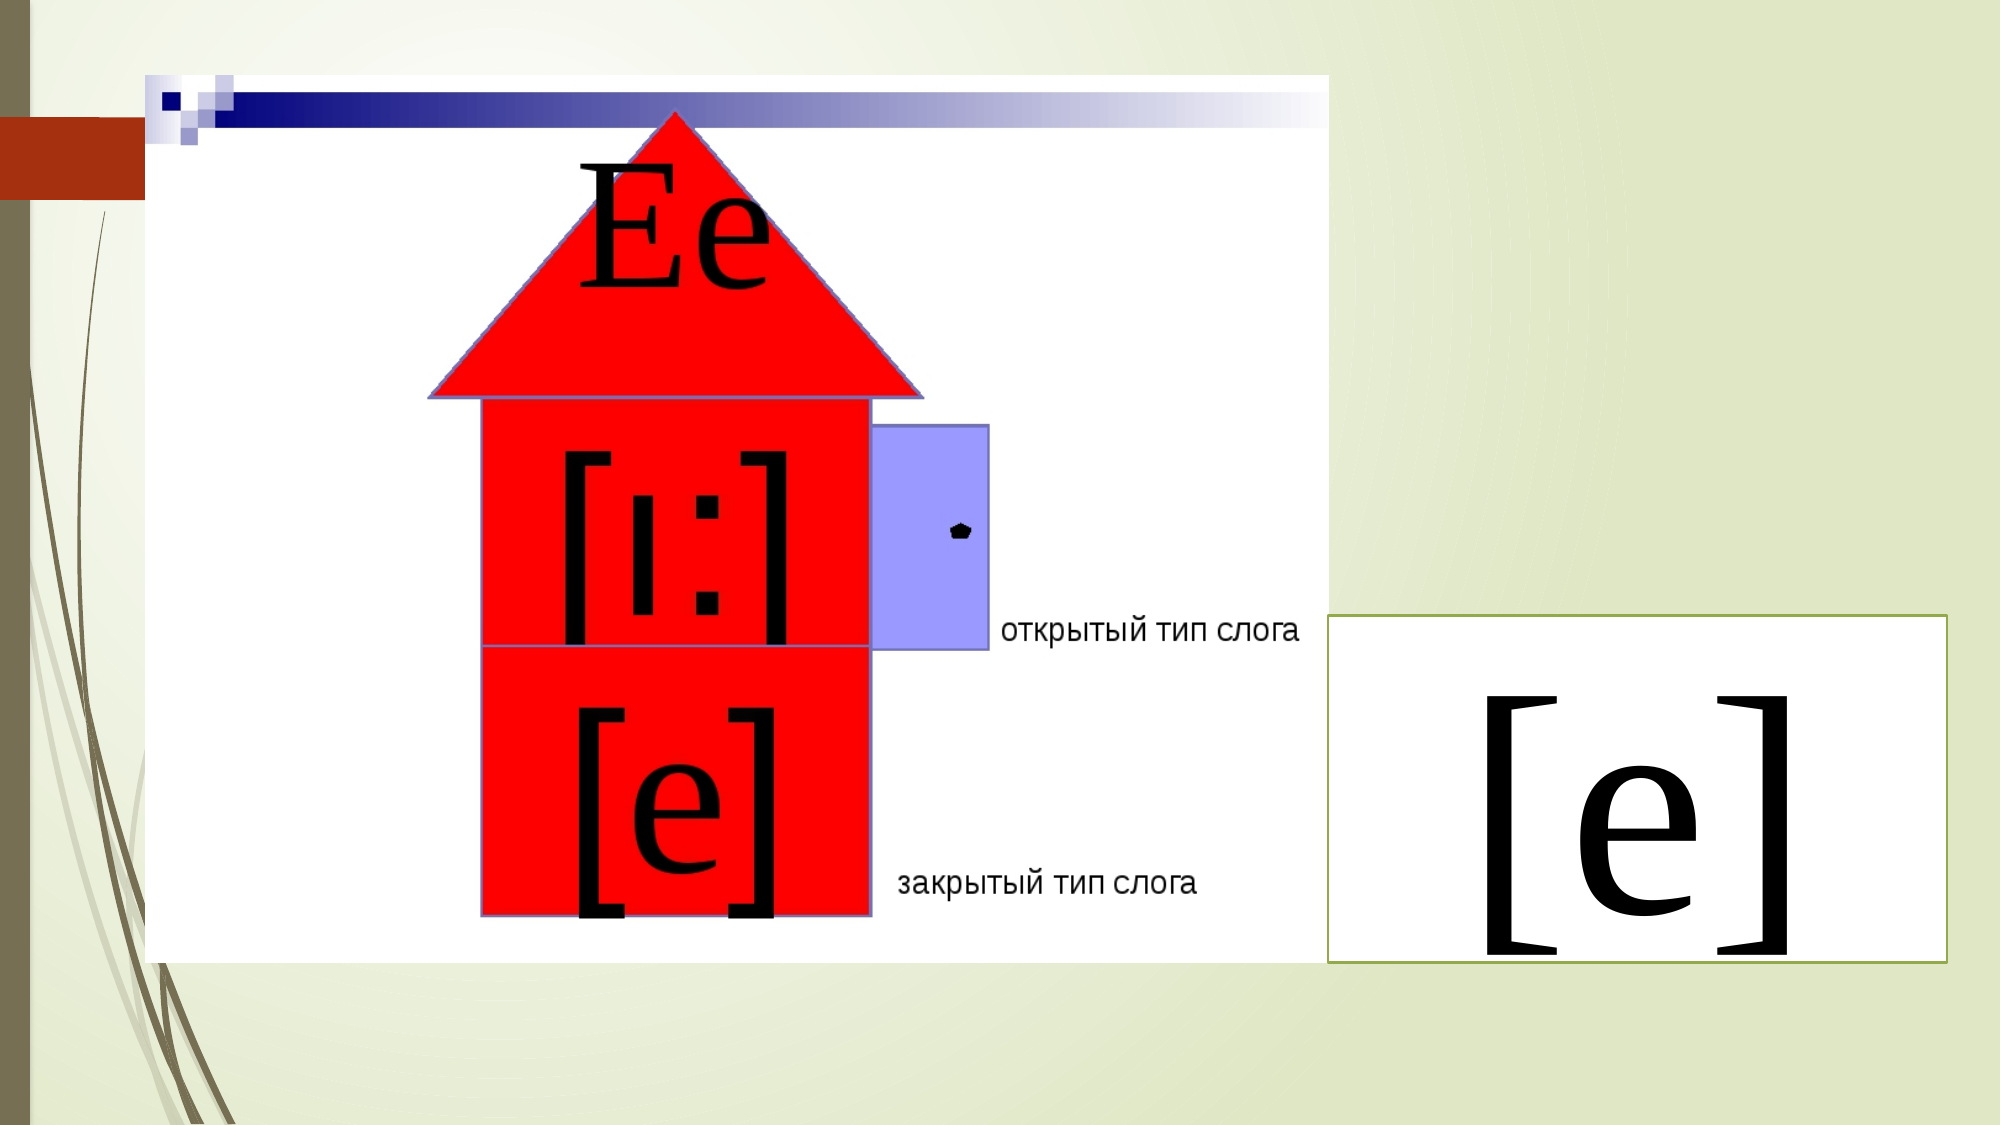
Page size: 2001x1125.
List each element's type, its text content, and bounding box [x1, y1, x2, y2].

text_box [e] [1334, 614, 1948, 964]
picture [145, 75, 1329, 963]
